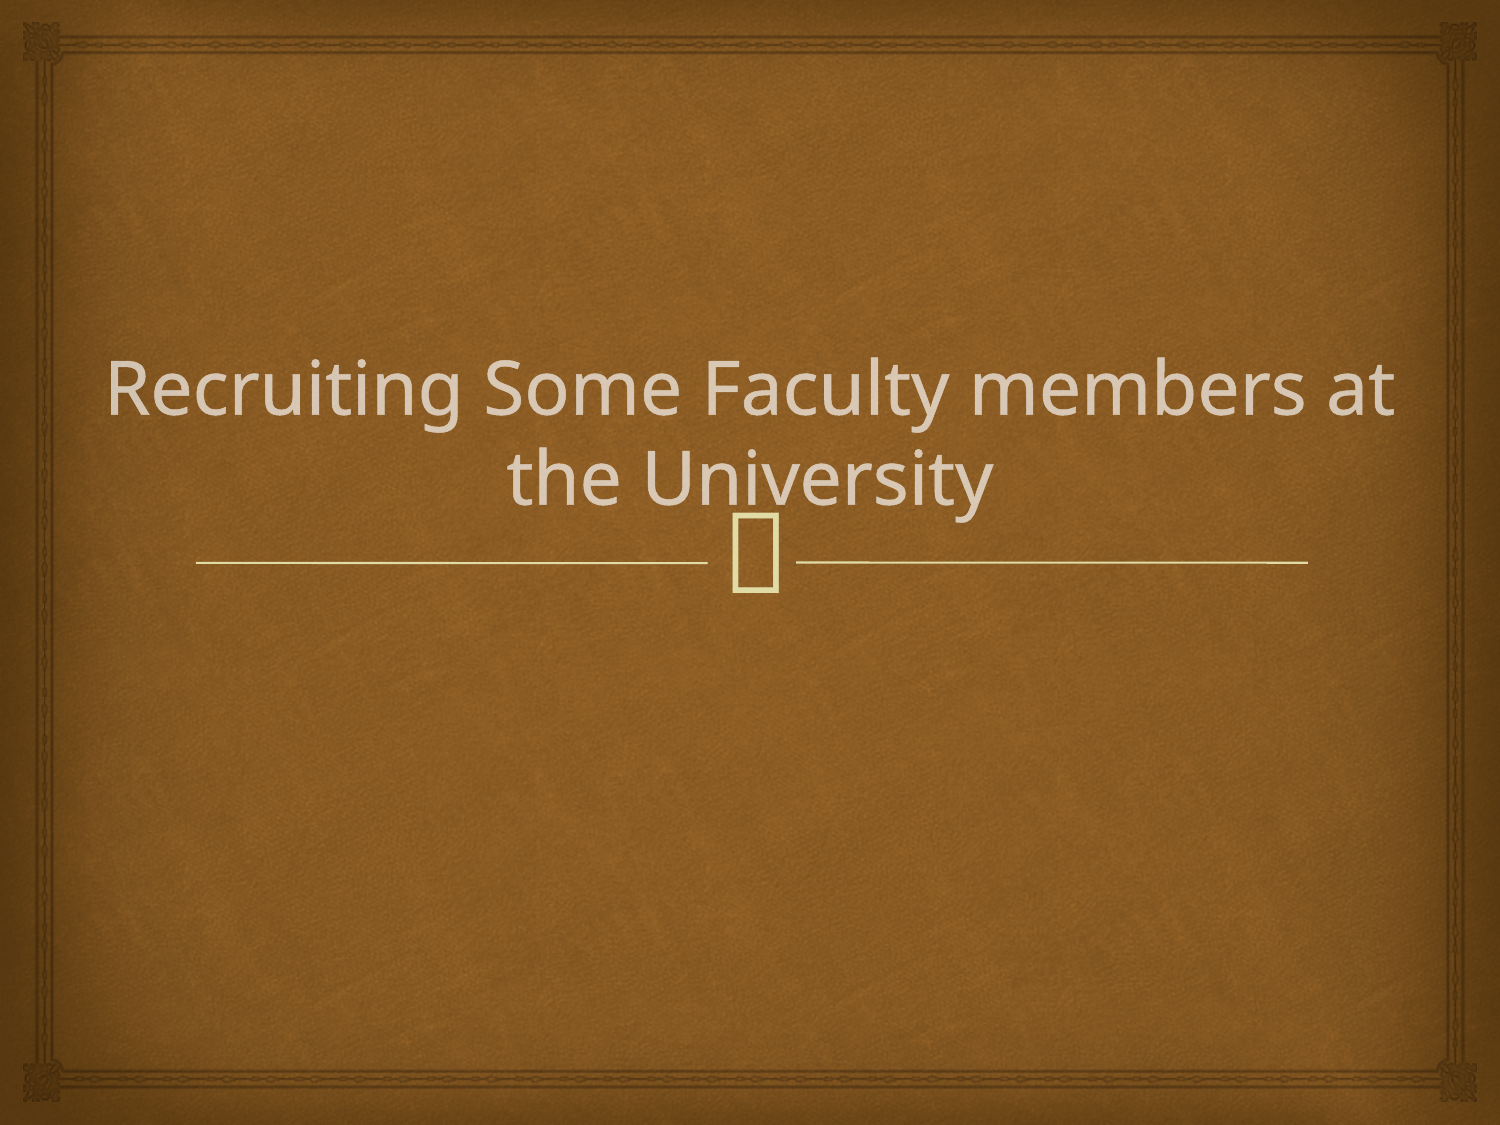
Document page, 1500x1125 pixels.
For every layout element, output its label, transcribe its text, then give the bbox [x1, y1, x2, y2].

picture [0, 0, 1500, 1125]
title Recruiting Some Faculty members at the University [76, 243, 1424, 528]
